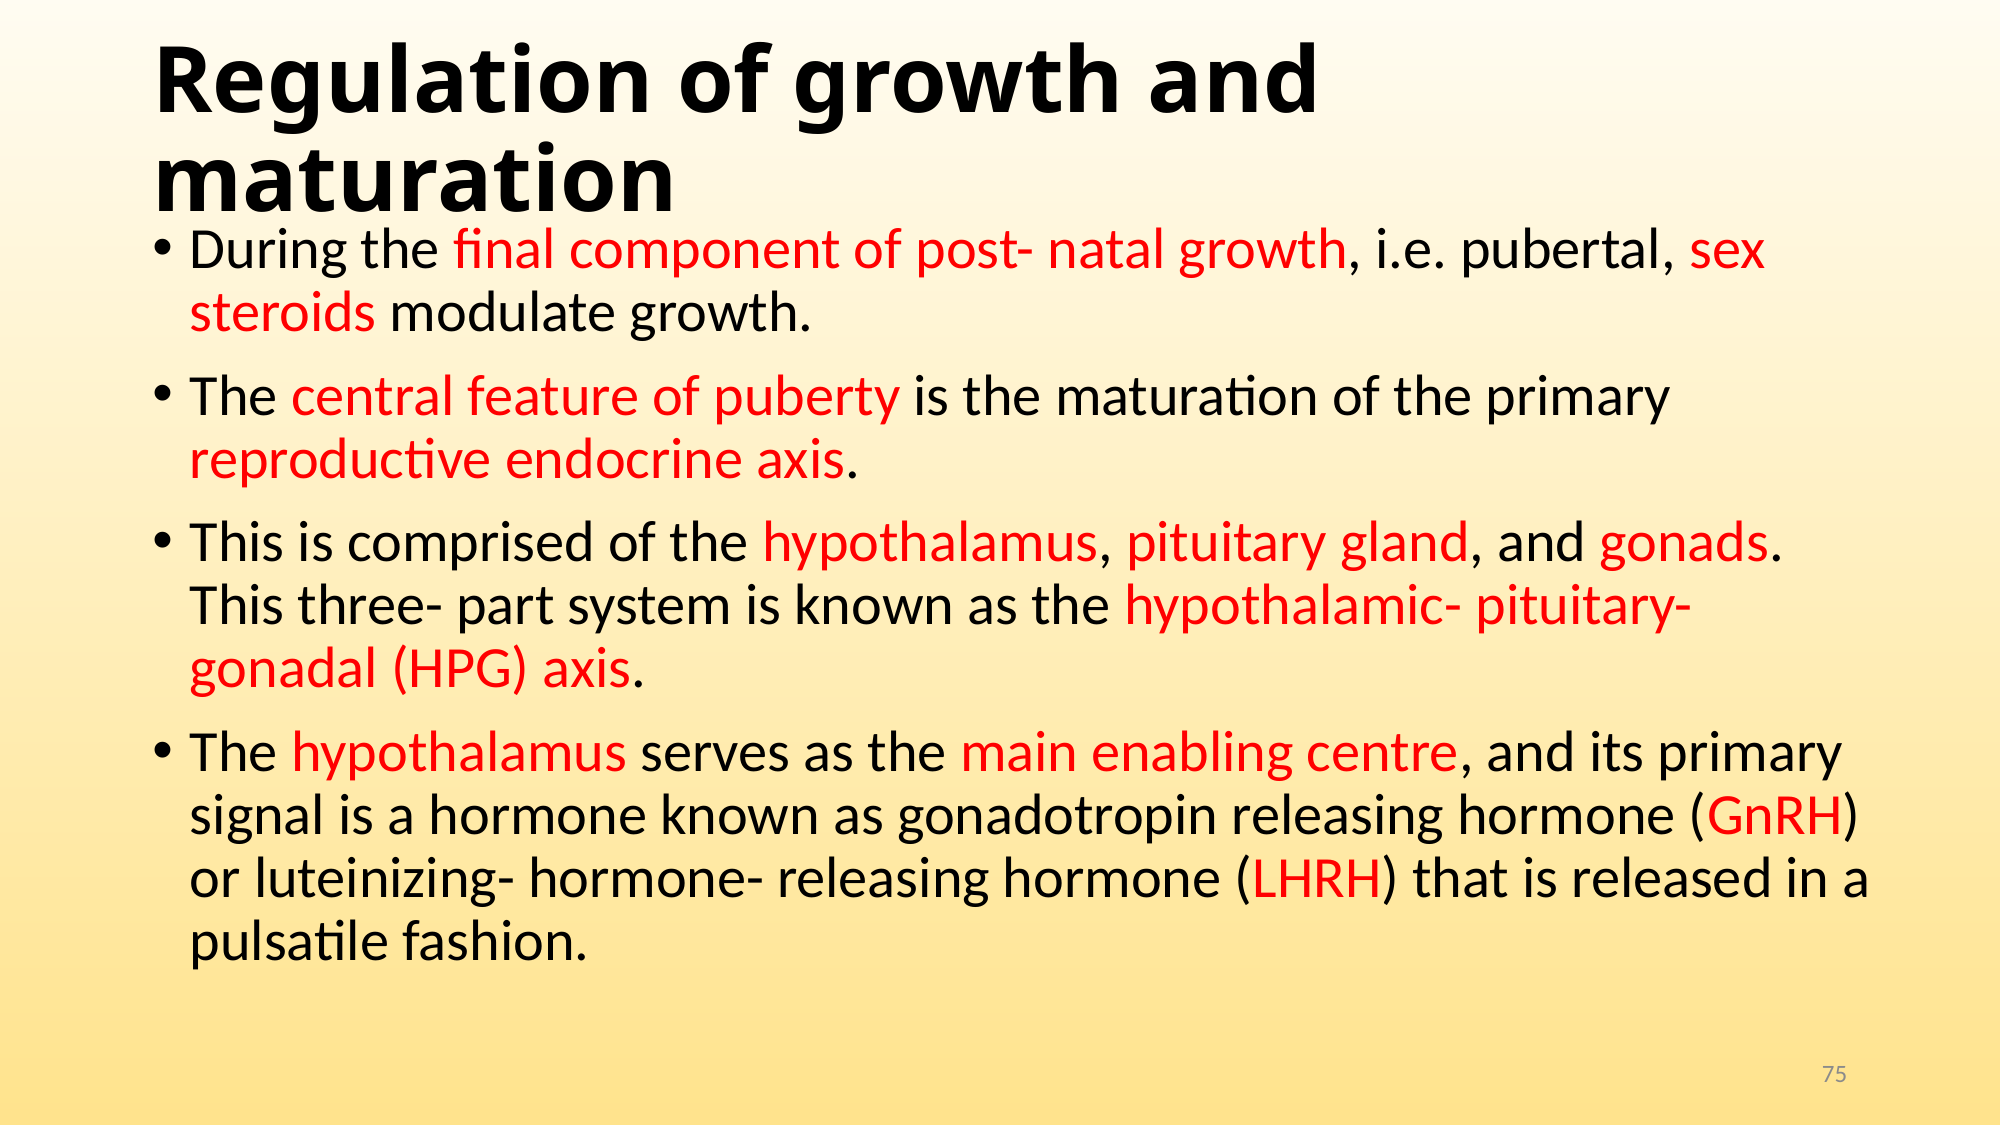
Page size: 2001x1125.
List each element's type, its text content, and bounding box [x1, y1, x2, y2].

title Regulation of growth and maturation [137, 40, 1863, 210]
list During the final component of post- natal growth, i.e. pubertal, sex steroids modulate growth. The central feature of puberty is the maturation of the primary reproductive endocrine axis. This is comprised of the hypothalamus, pituitary gland, and gonads. This three- part system is known as the hypothalamic- pituitary- gonadal (HPG) axis. The hypothalamus serves as the main enabling centre, and its primary signal is a hormone known as gonadotropin releasing hormone (GnRH) or luteinizing- hormone- releasing hormone (LHRH) that is released in a pulsatile fashion. [137, 210, 1907, 1055]
slide_number 75 [1412, 1042, 1863, 1103]
